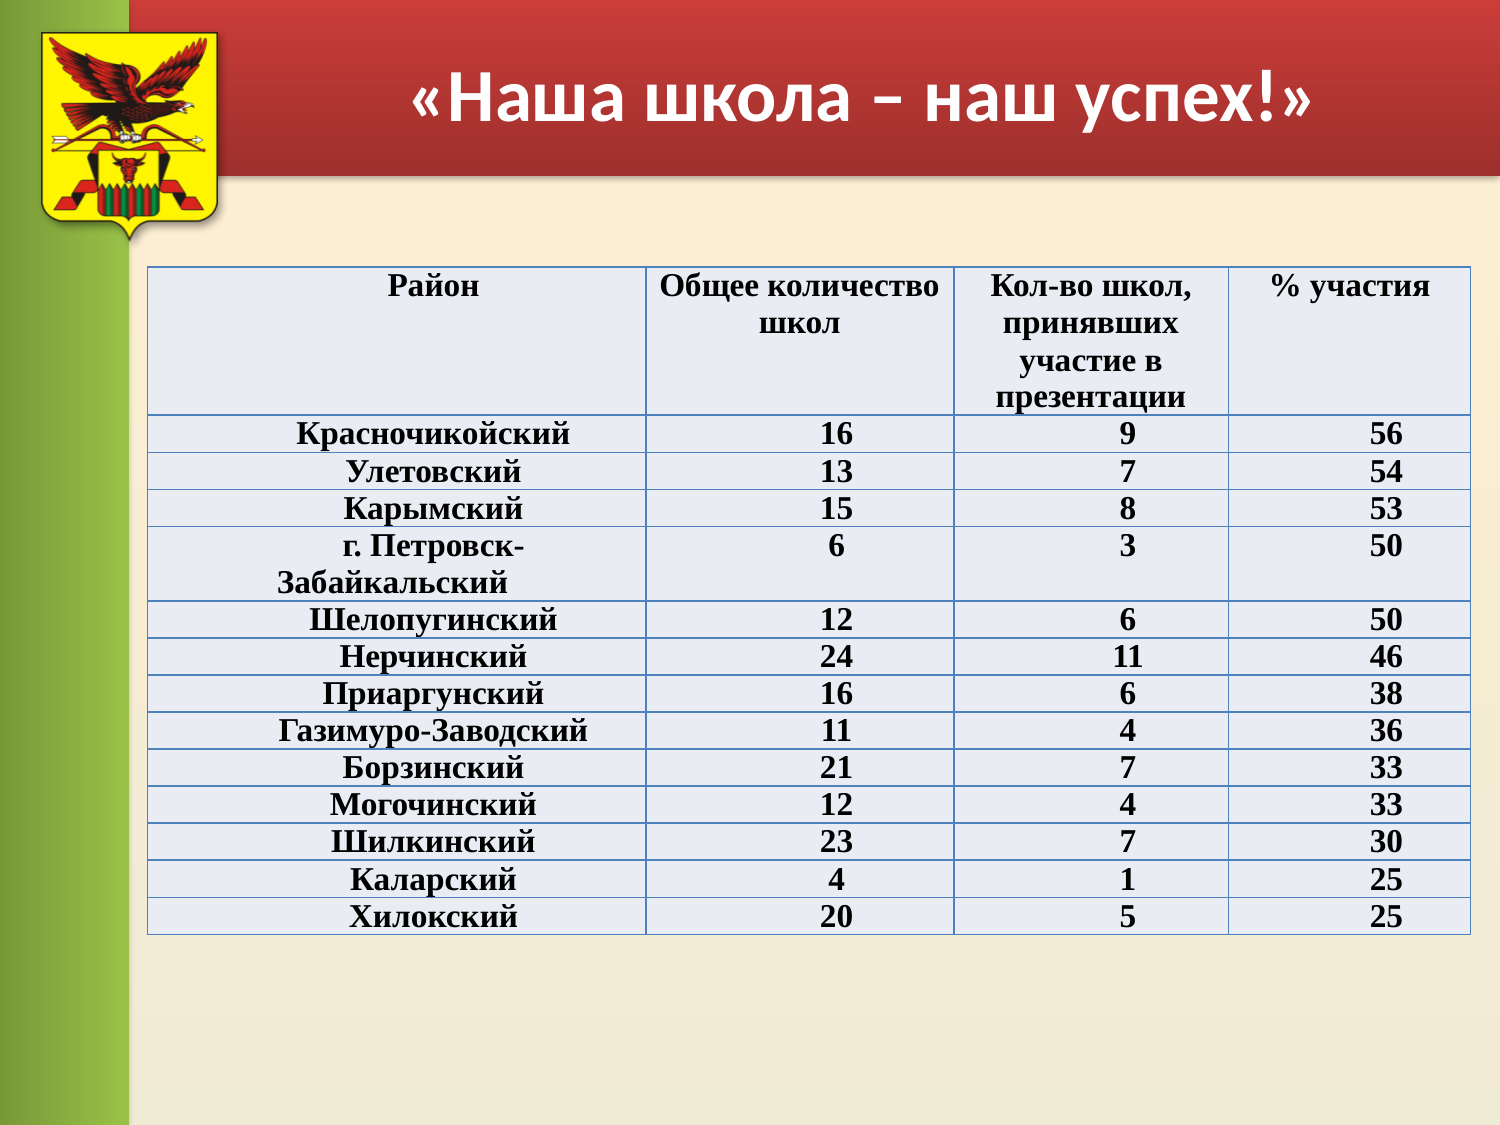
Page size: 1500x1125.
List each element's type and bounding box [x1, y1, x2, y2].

text_box [0, 0, 1500, 1125]
